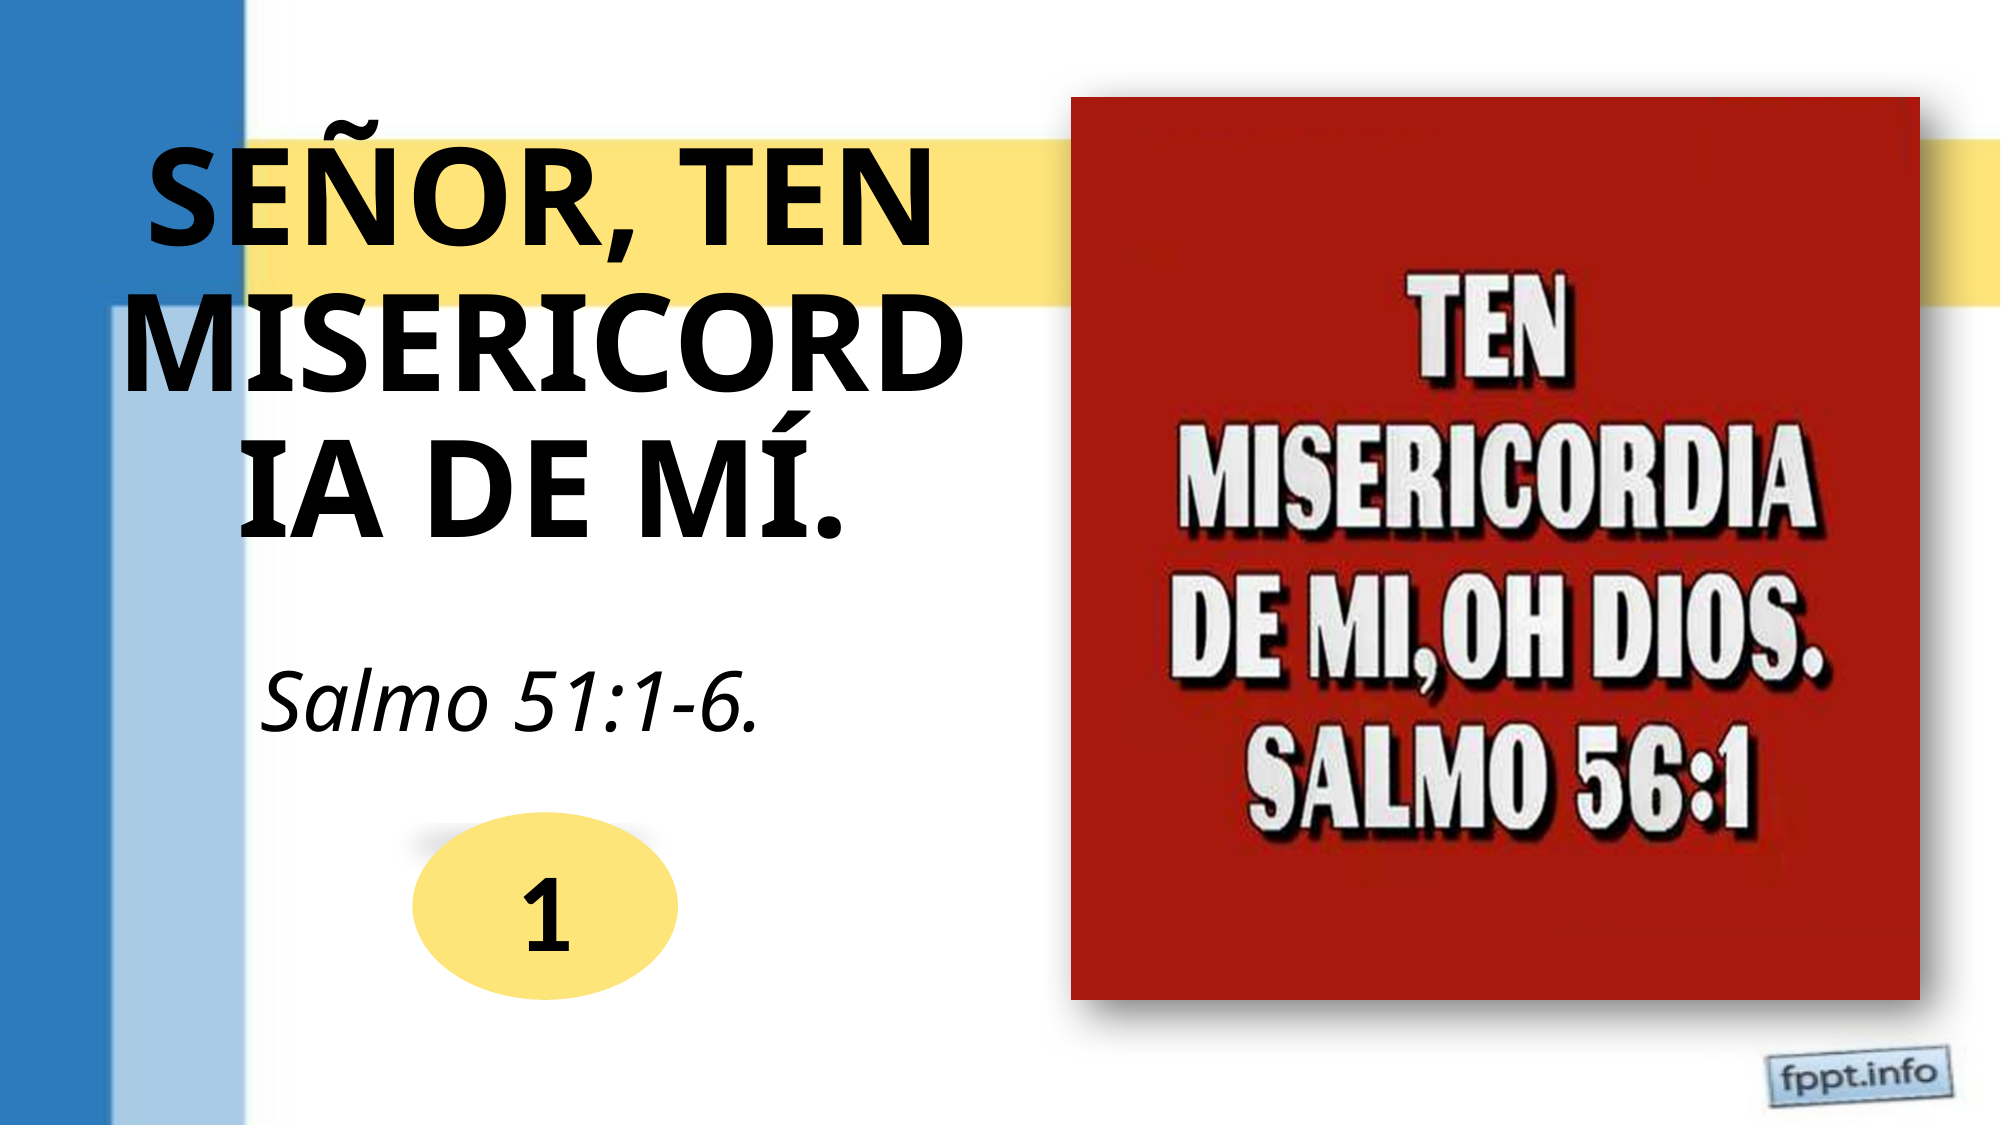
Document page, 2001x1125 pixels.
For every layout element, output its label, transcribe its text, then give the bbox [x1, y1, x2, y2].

picture [0, 0, 2001, 1125]
list Salmo 51:1-6. [88, 616, 1003, 793]
text_box 1 [411, 811, 679, 1001]
title SEÑOR, TEN MISERICORDIA DE MÍ. [85, 97, 1003, 598]
